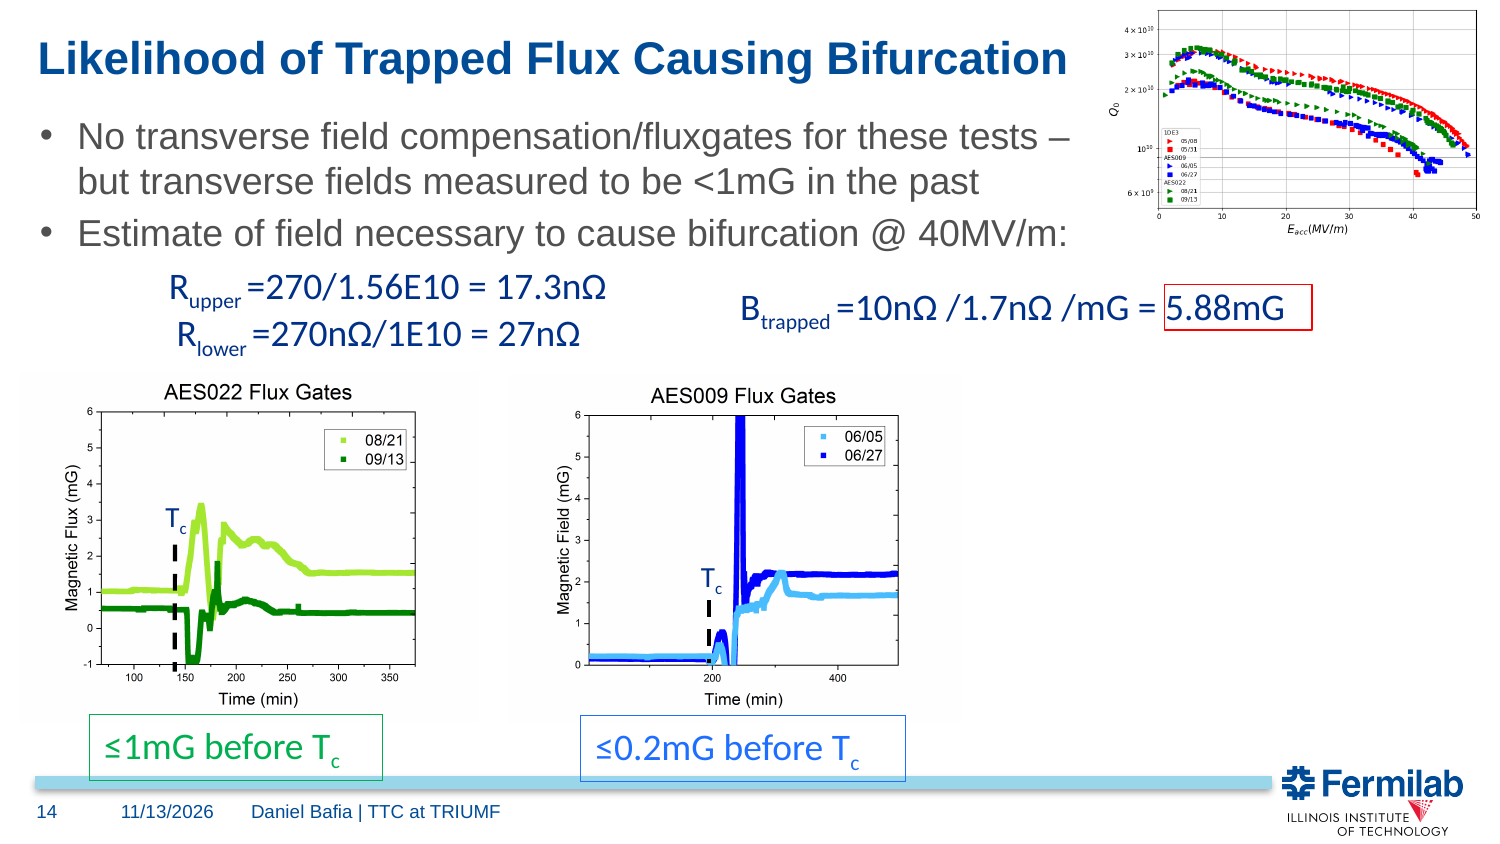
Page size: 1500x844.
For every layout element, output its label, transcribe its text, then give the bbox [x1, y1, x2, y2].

list No transverse field compensation/fluxgates for these tests – but transverse fields measured to be <1mG in the past Estimate of field necessary to cause bifurcation @ 40MV/m: [39, 111, 1077, 227]
footer Daniel Bafia | TTC at TRIUMF [251, 800, 1279, 831]
text_box [1164, 284, 1313, 331]
slide_number 14 [36, 800, 105, 830]
text_box ≤1mG before Tc [89, 730, 383, 781]
picture [507, 375, 962, 723]
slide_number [120, 800, 232, 830]
title Likelihood of Trapped Flux Causing Bifurcation [37, 30, 1102, 84]
picture [18, 370, 479, 723]
picture [1107, 0, 1500, 237]
text_box ≤0.2mG before Tc [580, 731, 906, 782]
picture [1282, 766, 1463, 836]
text_box Rlower =270nΩ/1E10 = 27nΩ [176, 313, 581, 361]
text_box Rupper =270/1.56E10 = 17.3nΩ [168, 261, 778, 313]
text_box Btrapped =10nΩ /1.7nΩ /mG = 5.88mG [740, 282, 1349, 334]
